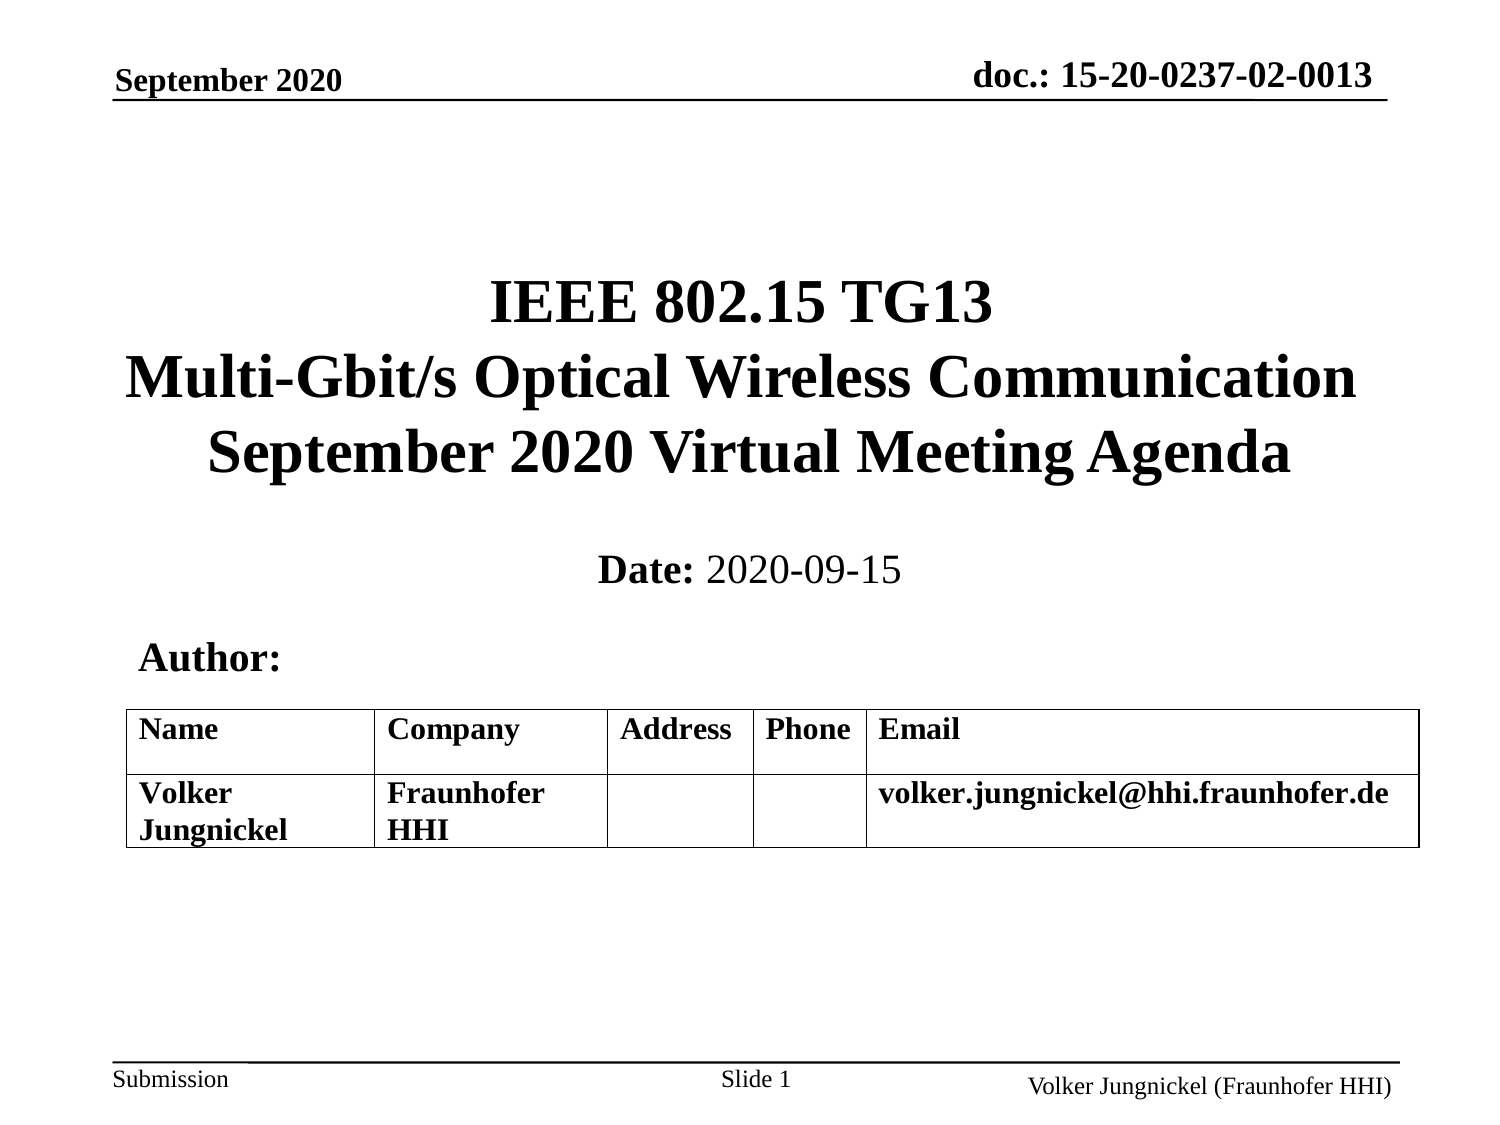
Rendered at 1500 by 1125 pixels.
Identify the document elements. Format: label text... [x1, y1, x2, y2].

title IEEE 802.15 TG13 Multi-Gbit/s Optical Wireless Communication September 2020 Virtual Meeting Agenda [87, 284, 1413, 460]
text_box Author: [112, 622, 350, 685]
footer Volker Jungnickel (Fraunhofer HHI) [1012, 1062, 1439, 1100]
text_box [109, 709, 1500, 901]
slide_number Slide 1 [711, 1061, 801, 1093]
list Date: 2020-09-15 [112, 534, 1388, 598]
